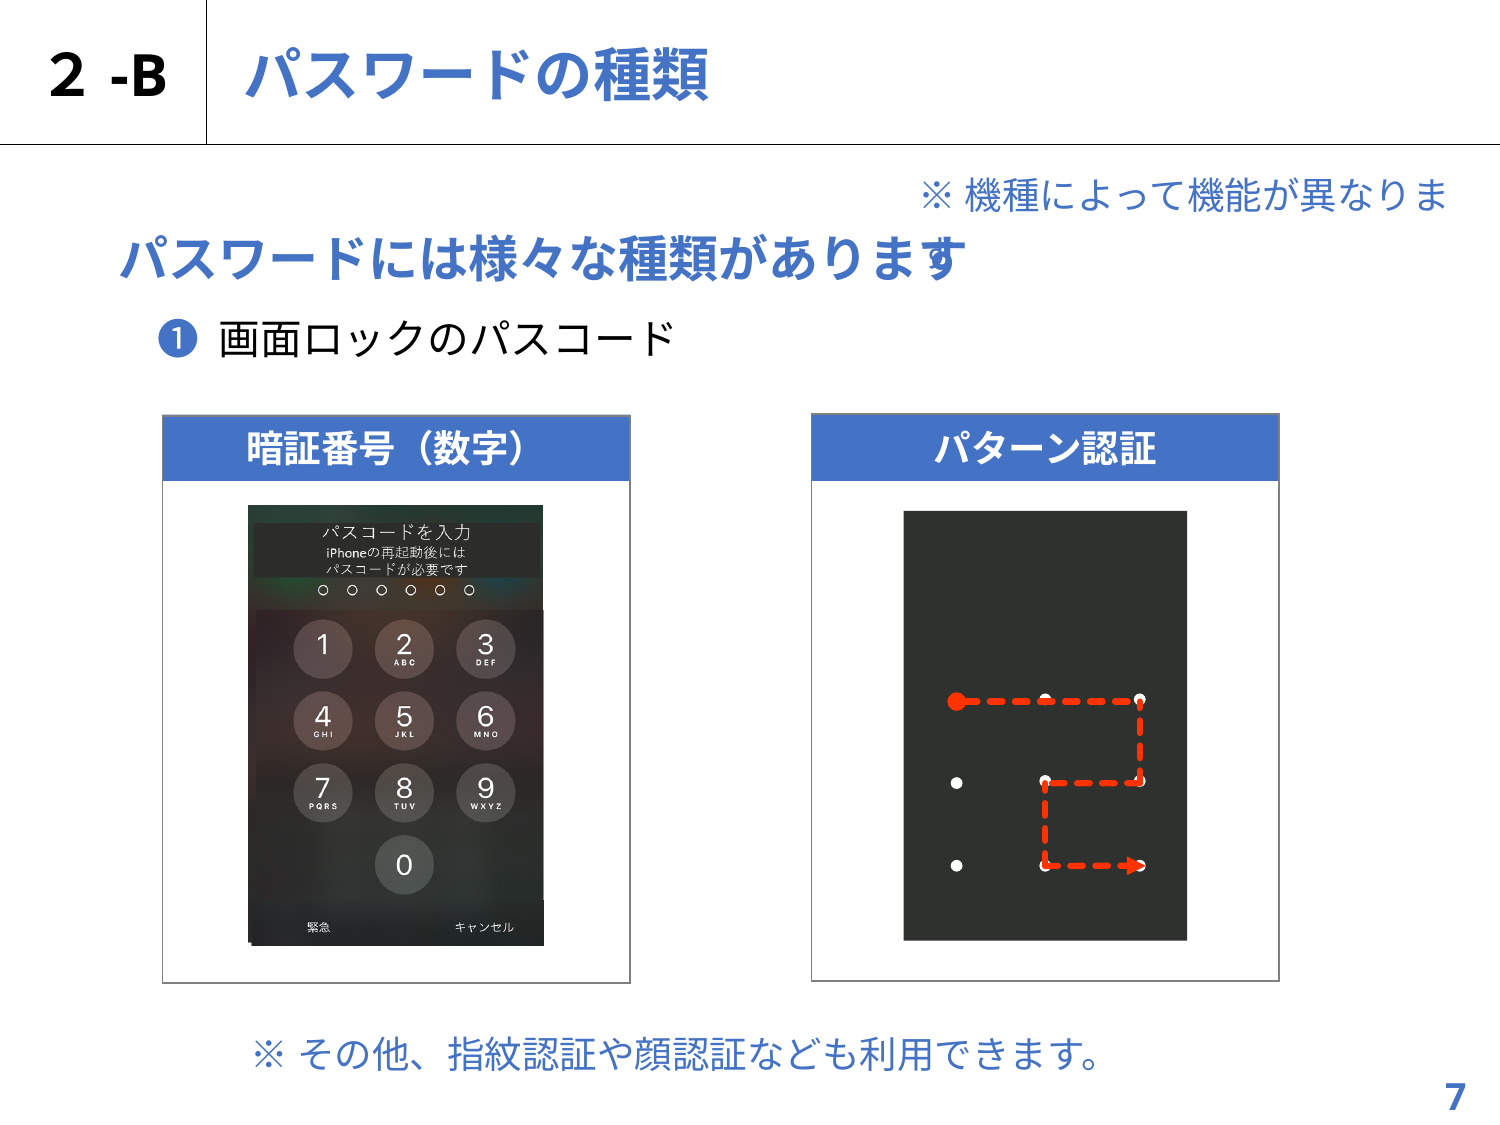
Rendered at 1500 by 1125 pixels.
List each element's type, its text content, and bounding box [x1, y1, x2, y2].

text_box ※機種によって機能が異なります [903, 151, 1500, 283]
text_box ２-B [0, 0, 207, 147]
text_box [161, 415, 631, 984]
text_box [810, 413, 1280, 982]
picture [248, 505, 544, 946]
title パスワードの種類 [228, 0, 1472, 116]
text_box 7 [1411, 1065, 1500, 1125]
text_box ※その他、指紋認証や顔認証なども利用できます。 [236, 1010, 1264, 1084]
text_box パスワードには様々な種類があります [103, 234, 1397, 377]
text_box ❶ 画面ロックのパスコード [142, 317, 1258, 370]
